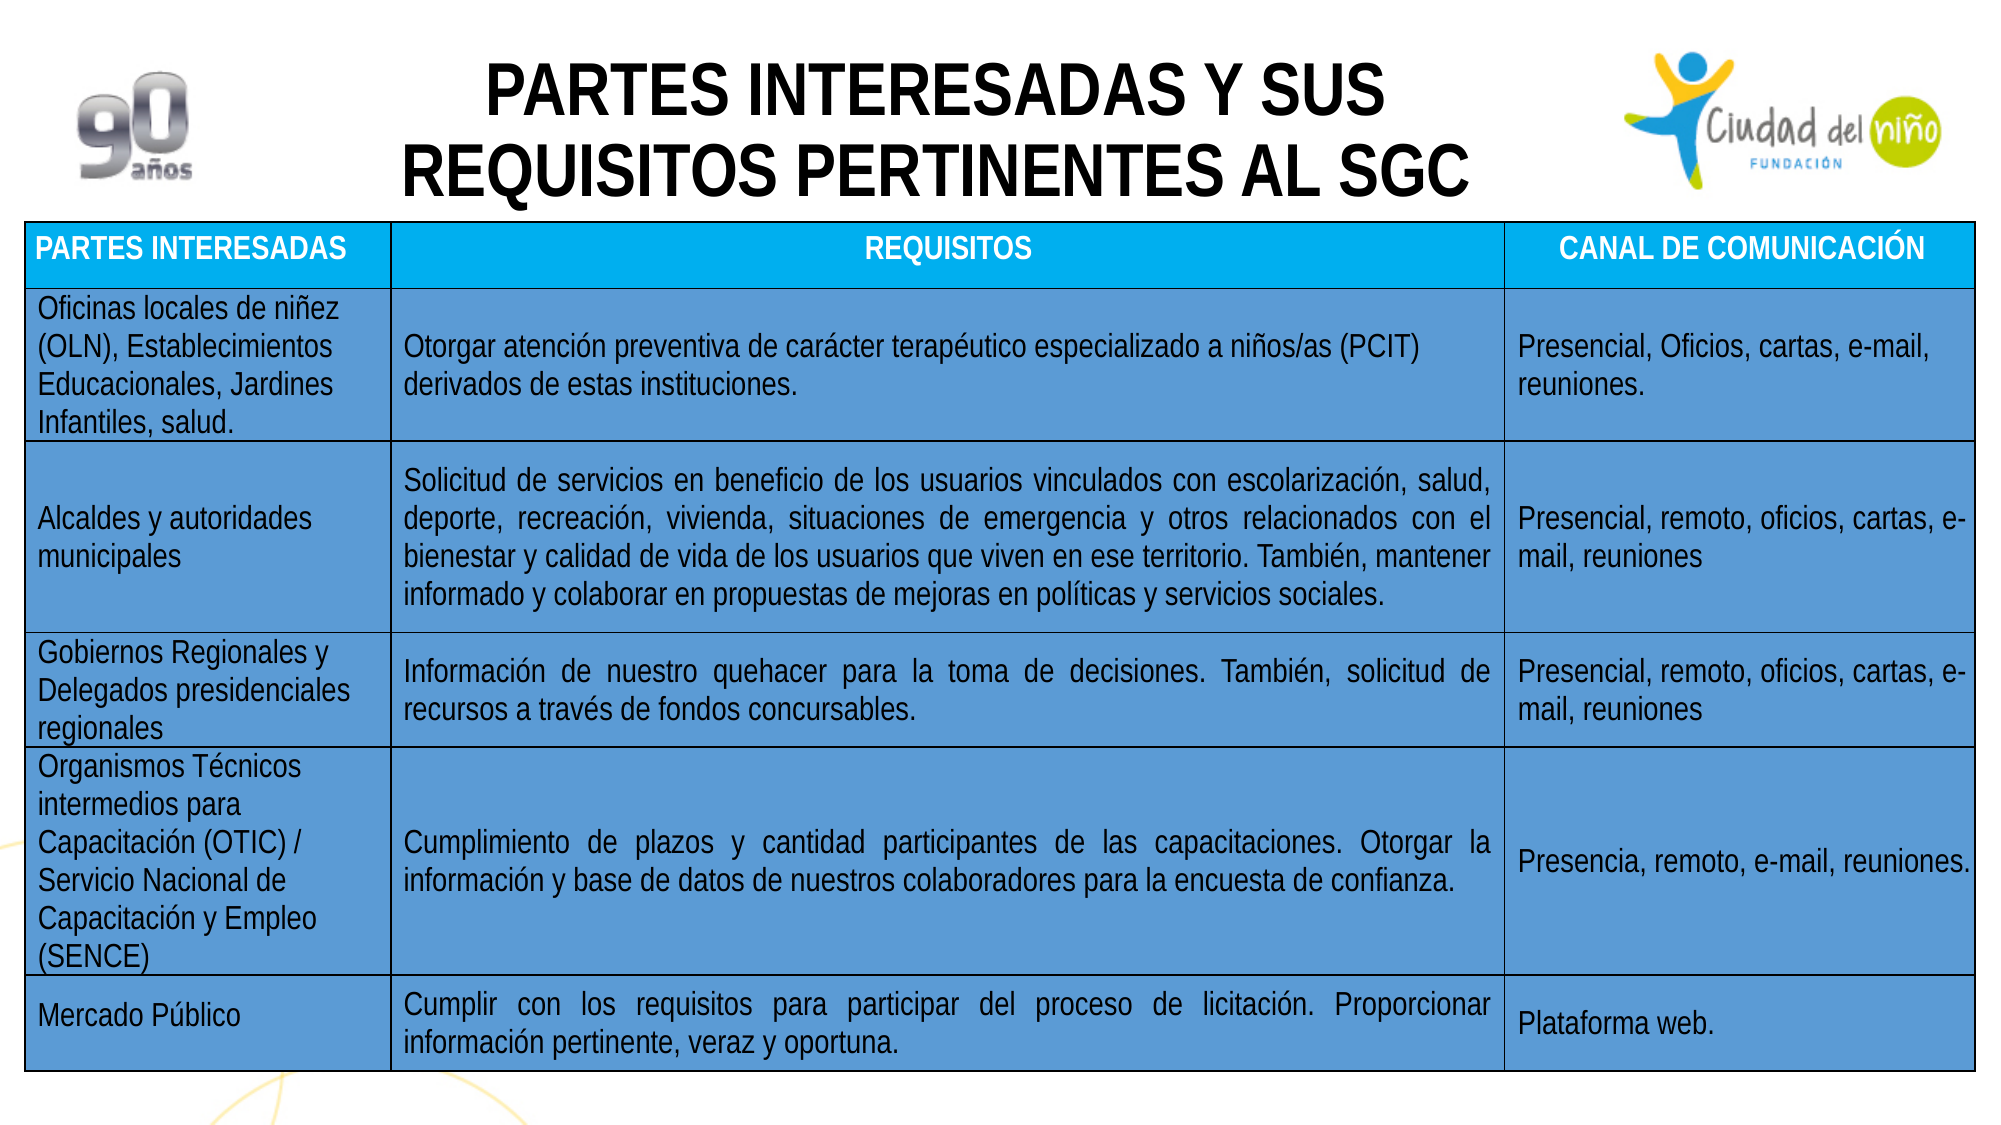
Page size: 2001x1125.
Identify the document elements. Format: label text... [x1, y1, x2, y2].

table_cell Presencial, Oficios, cartas, e-mail, reuniones. [1505, 289, 1974, 440]
table_cell Gobiernos Regionales y Delegados presidenciales regionales [26, 633, 390, 746]
table_cell Otorgar atención preventiva de carácter terapéutico especializado a niños/as (PCIT) derivados de estas instituciones. [392, 289, 1504, 440]
table_cell Mercado Público [26, 976, 390, 1070]
table_cell Presencial, remoto, oficios, cartas, e-mail, reuniones [1505, 442, 1974, 632]
table_cell Organismos Técnicos intermedios para Capacitación (OTIC) / Servicio Nacional de Capacitación y Empleo (SENCE) [26, 748, 390, 974]
table_cell Cumplir con los requisitos para participar del proceso de licitación. Proporcionar información pertinente, veraz y oportuna. [392, 976, 1504, 1070]
table_cell Oficinas locales de niñez (OLN), Establecimientos Educacionales, Jardines Infantiles, salud. [26, 289, 390, 440]
table_header CANAL DE COMUNICACIÓN [1505, 223, 1974, 288]
table_cell Cumplimiento de plazos y cantidad participantes de las capacitaciones. Otorgar la información y base de datos de nuestros colaboradores para la encuesta de confianza. [392, 748, 1504, 974]
table_cell Presencia, remoto, e-mail, reuniones. [1505, 748, 1974, 974]
table_header REQUISITOS [392, 223, 1504, 288]
table_cell Alcaldes y autoridades municipales [26, 442, 390, 632]
table_header PARTES INTERESADAS [26, 223, 390, 288]
table_cell Plataforma web. [1505, 976, 1974, 1070]
picture [0, 0, 2001, 1125]
table_cell Información de nuestro quehacer para la toma de decisiones. También, solicitud de recursos a través de fondos concursables. [392, 633, 1504, 746]
table_cell Presencial, remoto, oficios, cartas, e-mail, reuniones [1505, 633, 1974, 746]
text_box PARTES INTERESADAS Y SUS REQUISITOS PERTINENTES AL SGC [290, 43, 1584, 222]
table_cell Solicitud de servicios en beneficio de los usuarios vinculados con escolarización, salud, deporte, recreación, vivienda, situaciones de emergencia y otros relacionados con el bienestar y calidad de vida de los usuarios que viven en ese territorio. También, mantener informado y colaborar en propuestas de mejoras en políticas y servicios sociales. [392, 442, 1504, 632]
